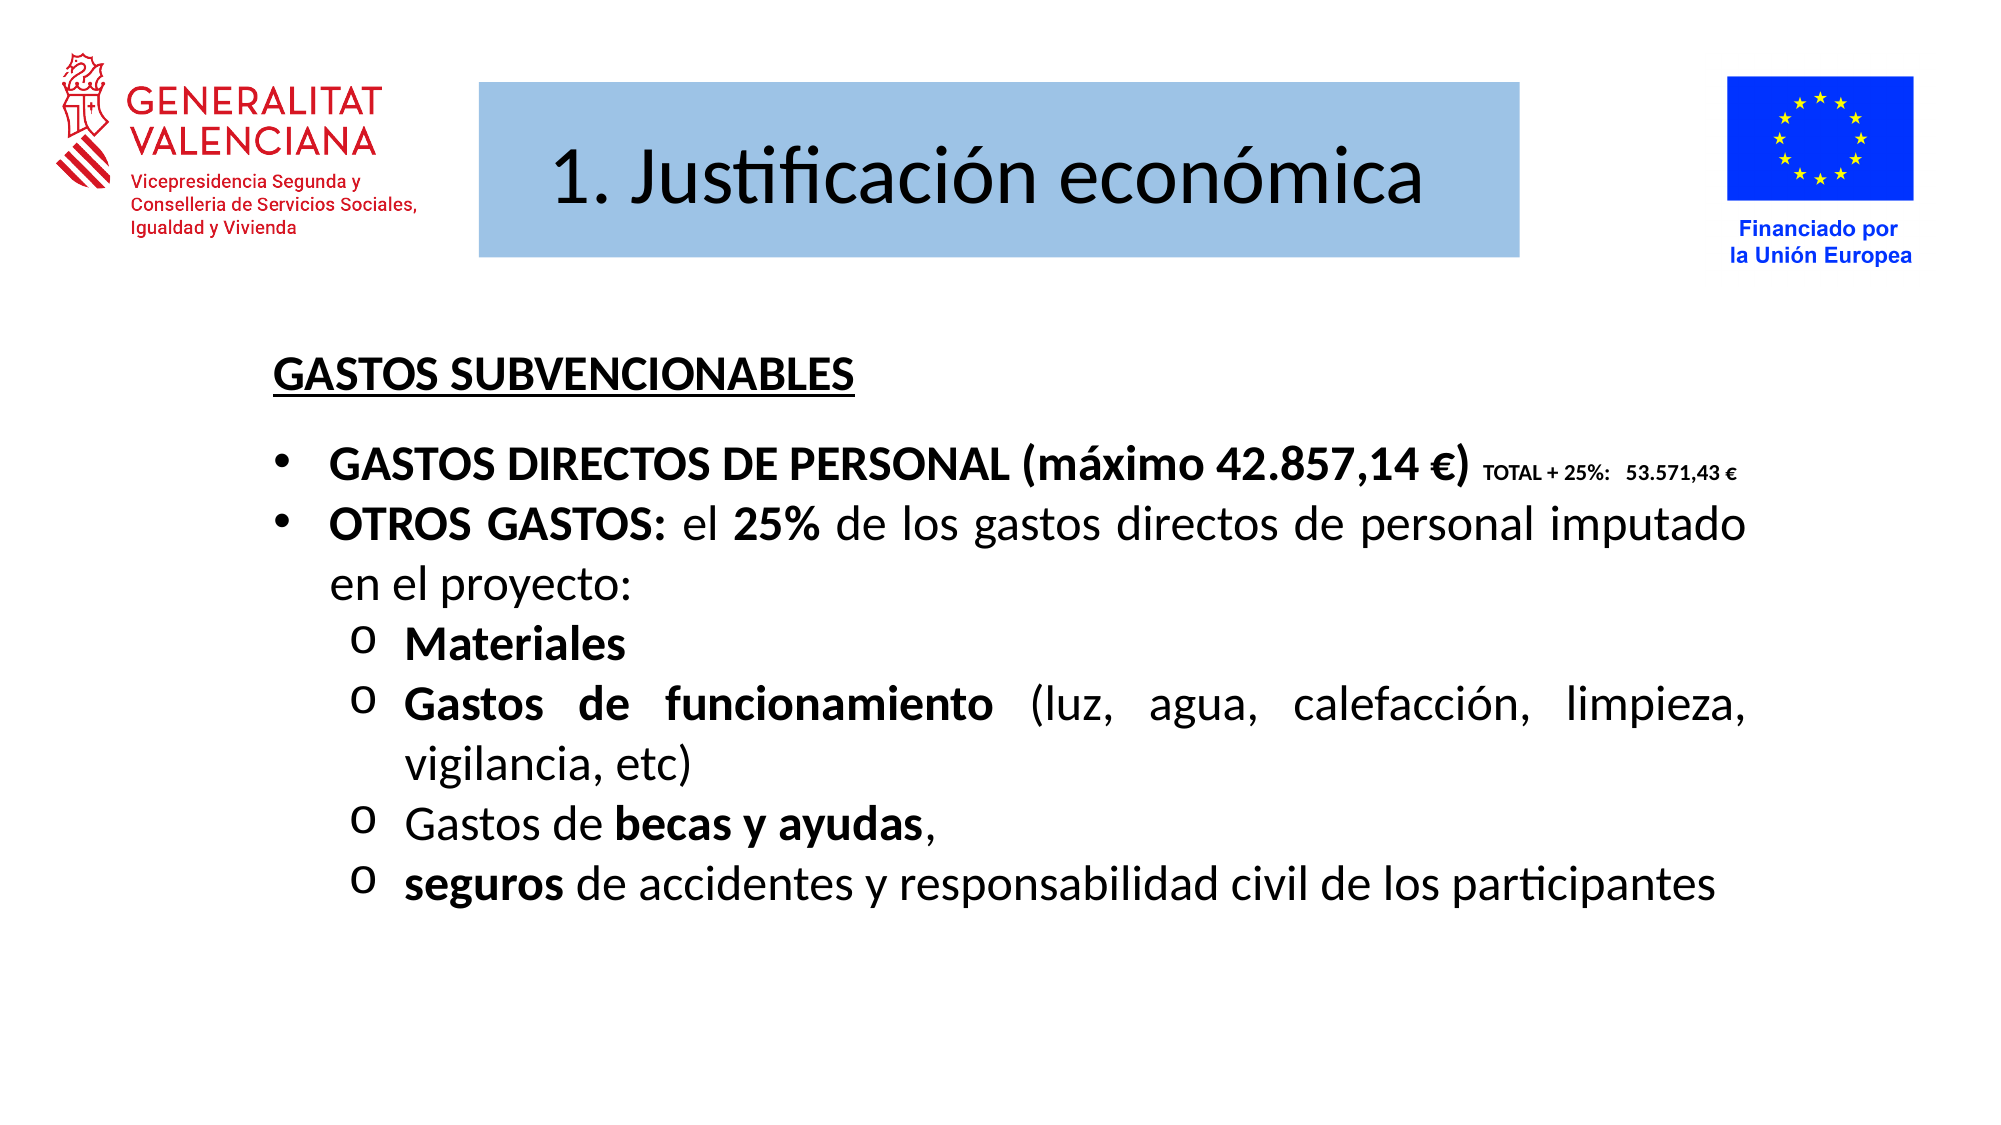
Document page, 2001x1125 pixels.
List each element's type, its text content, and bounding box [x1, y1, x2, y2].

text_box [41, 296, 1958, 1072]
text_box GASTOS SUBVENCIONABLES GASTOS DIRECTOS DE PERSONAL (máximo 42.857,14 €) TOTAL + 25%: 53.571,43 € OTROS GASTOS: el 25% de los gastos directos de personal imputado en el proyecto: Materiales Gastos de funcionamiento (luz, agua, calefacción, limpieza, vigilancia, etc) Gastos de becas y ayudas, seguros de accidentes y responsabilidad civil de los participantes [183, 333, 1762, 973]
picture [1705, 53, 1936, 287]
picture [0, 0, 530, 280]
text_box 1. Justificación económica [530, 82, 1520, 258]
